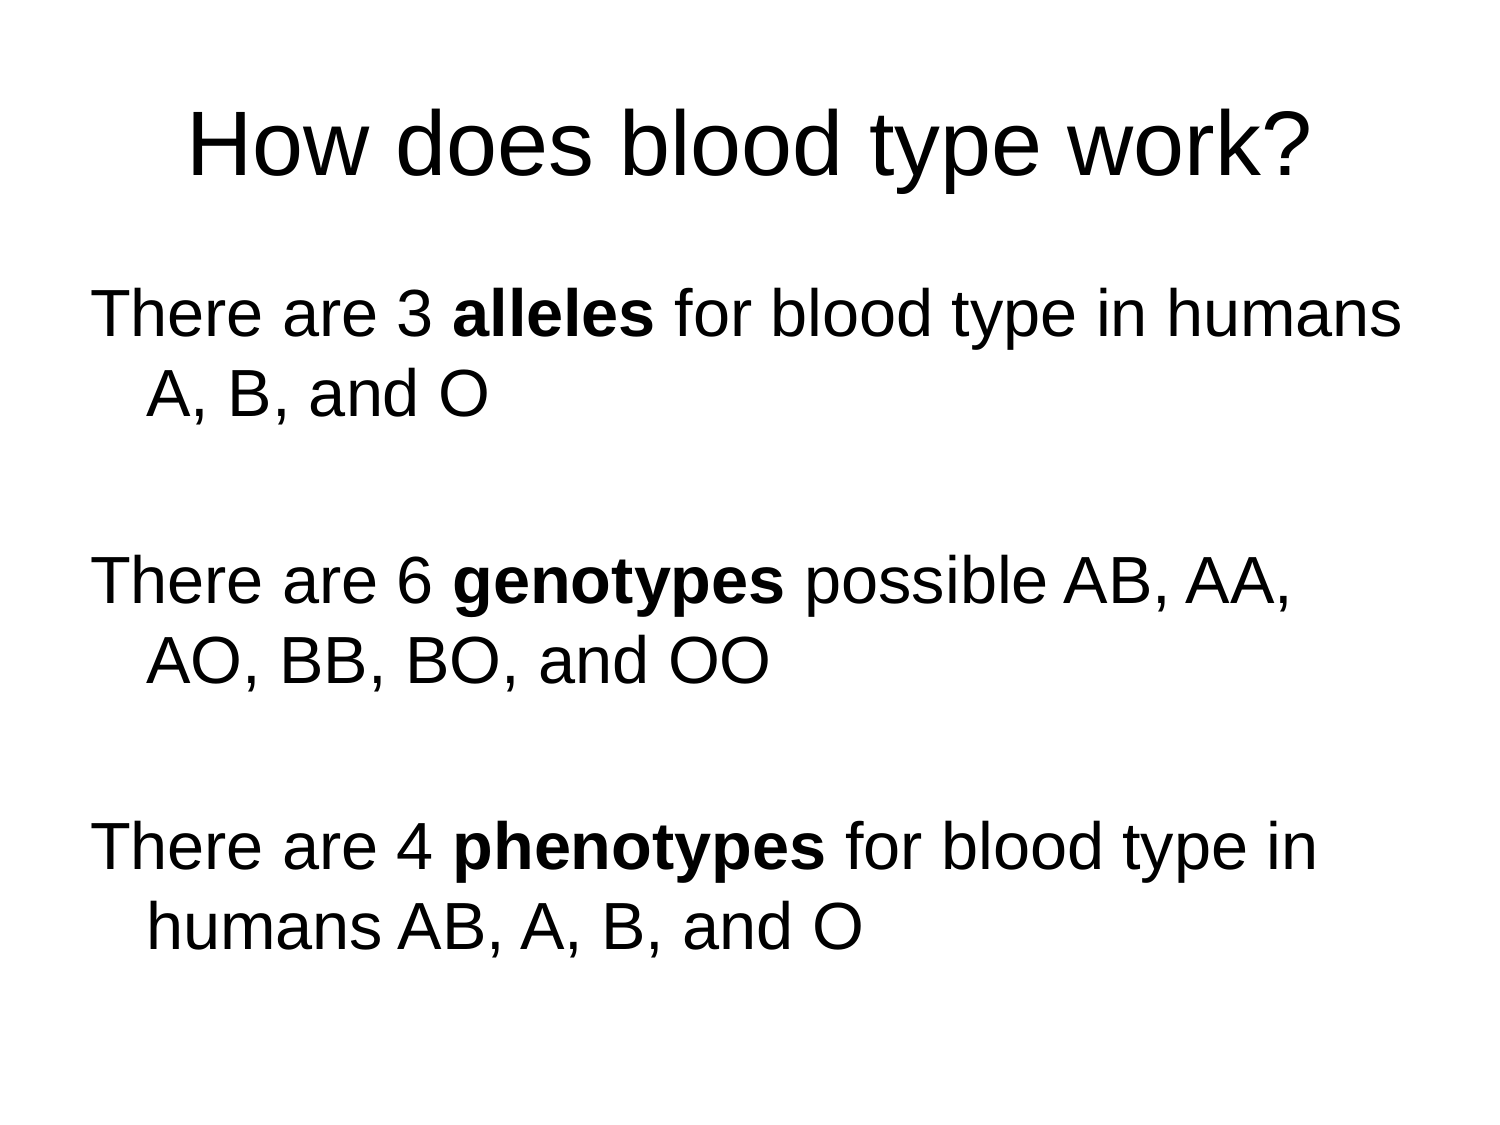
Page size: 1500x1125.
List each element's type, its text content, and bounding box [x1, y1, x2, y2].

list There are 3 alleles for blood type in humans A, B, and O There are 6 genotypes possible AB, AA, AO, BB, BO, and OO There are 4 phenotypes for blood type in humans AB, A, B, and O [75, 262, 1425, 1005]
title How does blood type work? [75, 45, 1425, 233]
